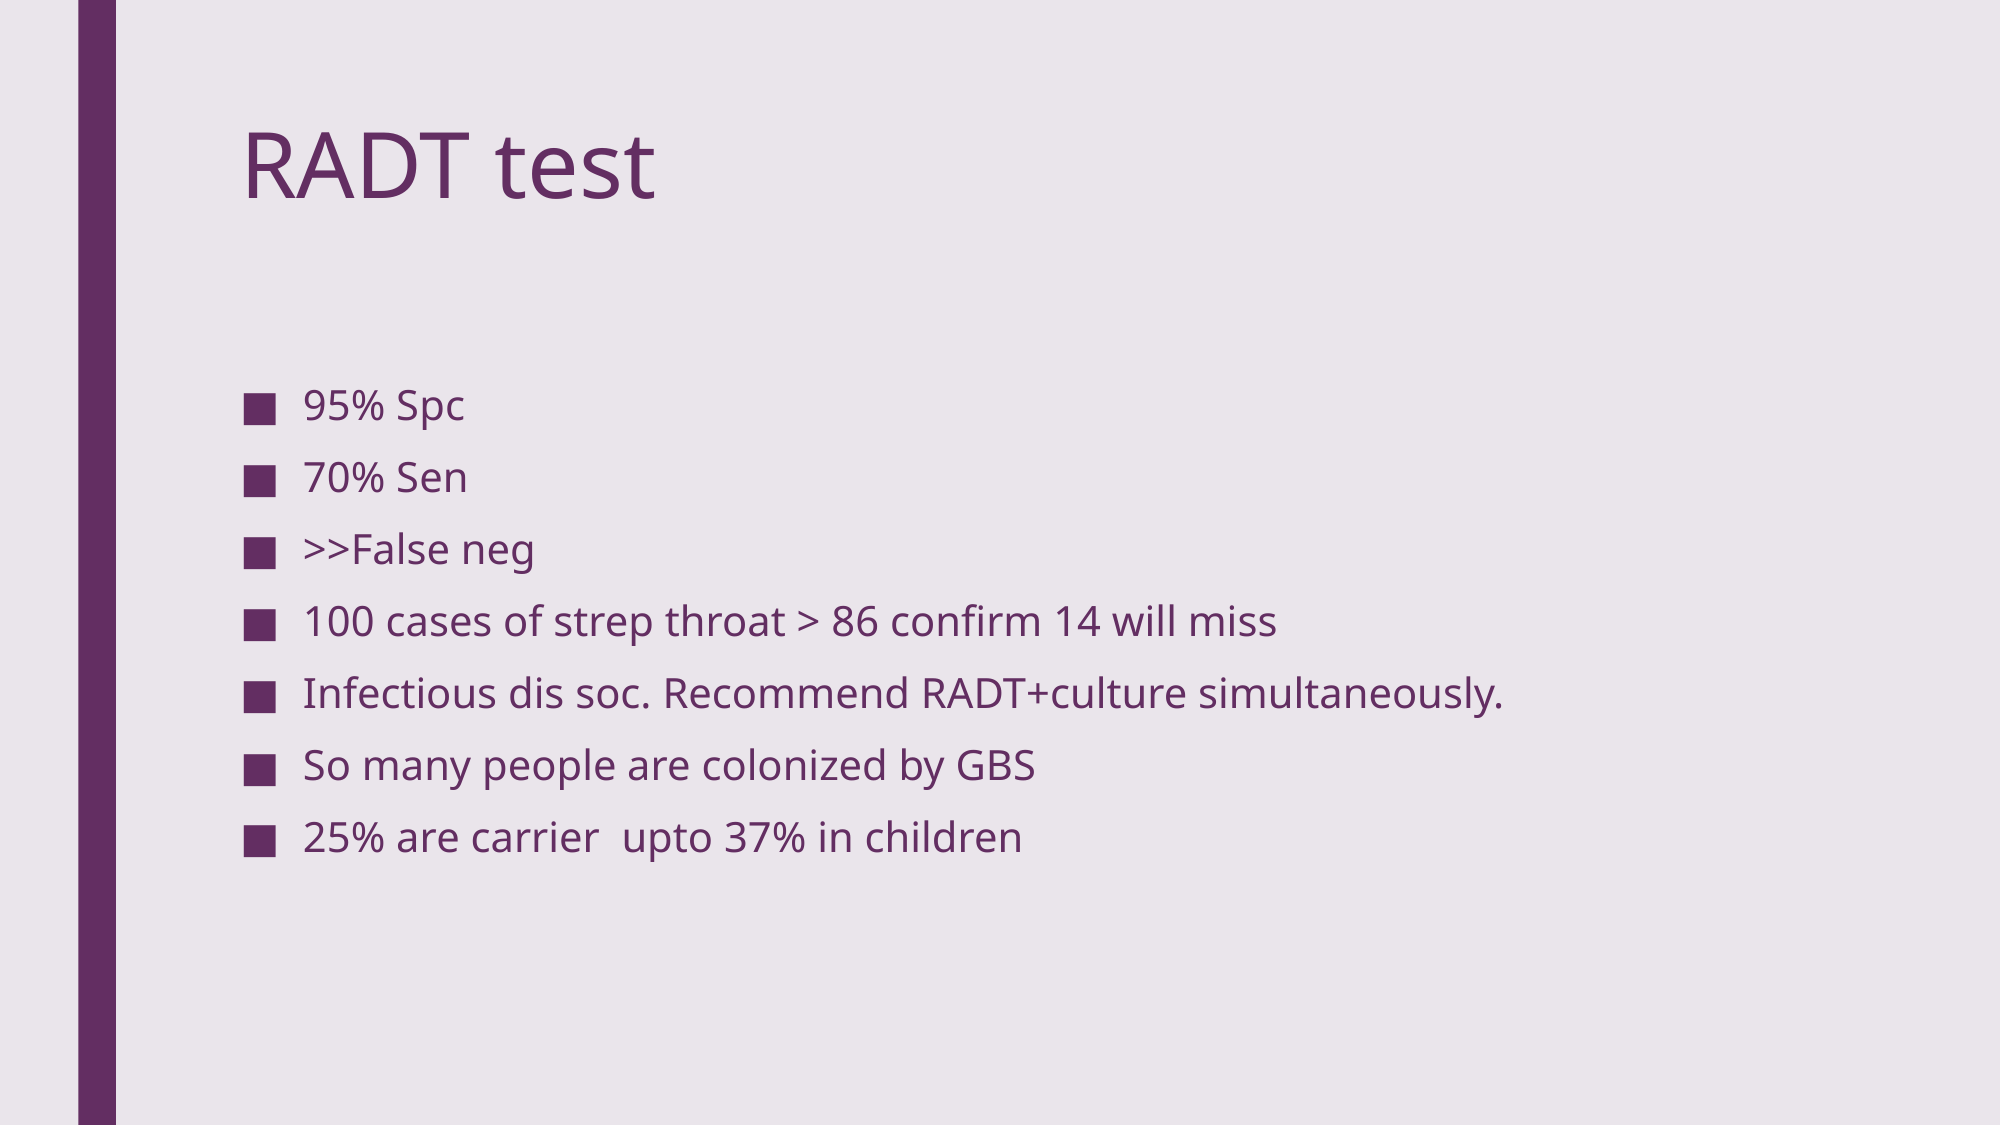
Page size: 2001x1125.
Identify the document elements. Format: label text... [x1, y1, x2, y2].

title RADT test [225, 112, 1800, 357]
list 95% Spc 70% Sen >>False neg 100 cases of strep throat > 86 confirm 14 will miss Infectious dis soc. Recommend RADT+culture simultaneously. So many people are colonized by GBS 25% are carrier upto 37% in children [225, 375, 1800, 963]
